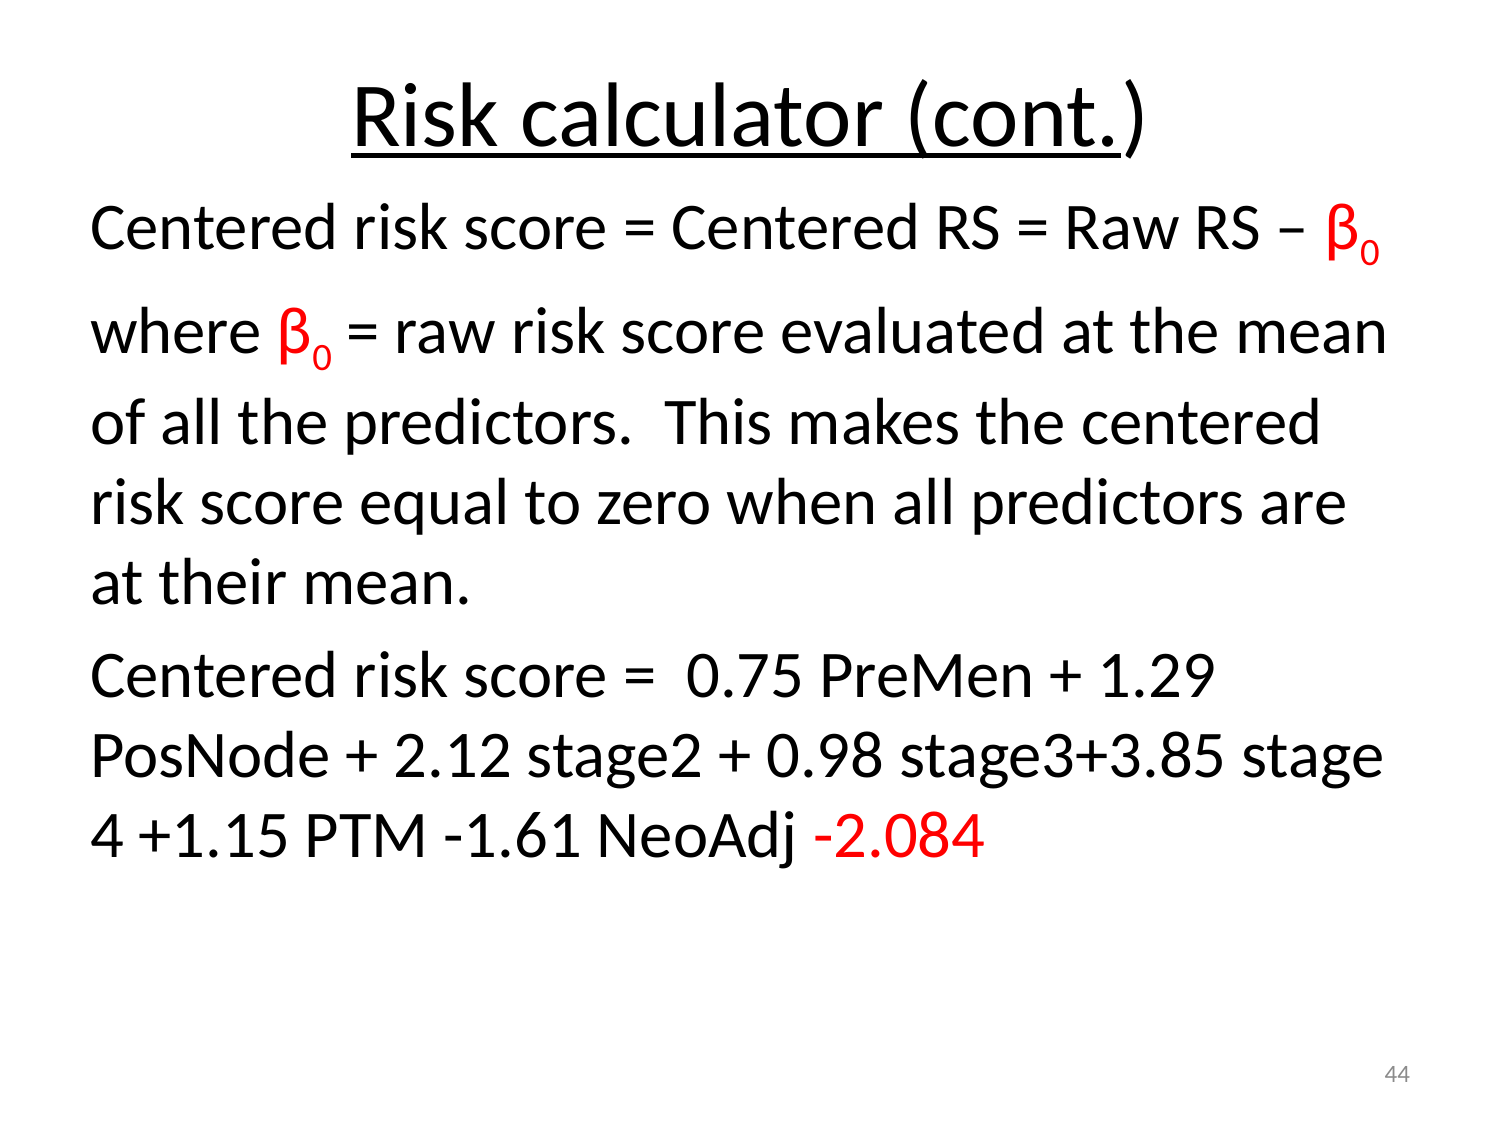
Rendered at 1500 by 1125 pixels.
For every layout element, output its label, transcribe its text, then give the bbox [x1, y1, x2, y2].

slide_number 44 [1074, 1042, 1425, 1103]
title Risk calculator (cont.) [75, 45, 1425, 174]
list Centered risk score = Centered RS = Raw RS – β0 where β0 = raw risk score evaluated at the mean of all the predictors. This makes the centered risk score equal to zero when all predictors are at their mean. Centered risk score = 0.75 PreMen + 1.29 PosNode + 2.12 stage2 + 0.98 stage3+3.85 stage 4 +1.15 PTM -1.61 NeoAdj -2.084 [75, 174, 1425, 1005]
